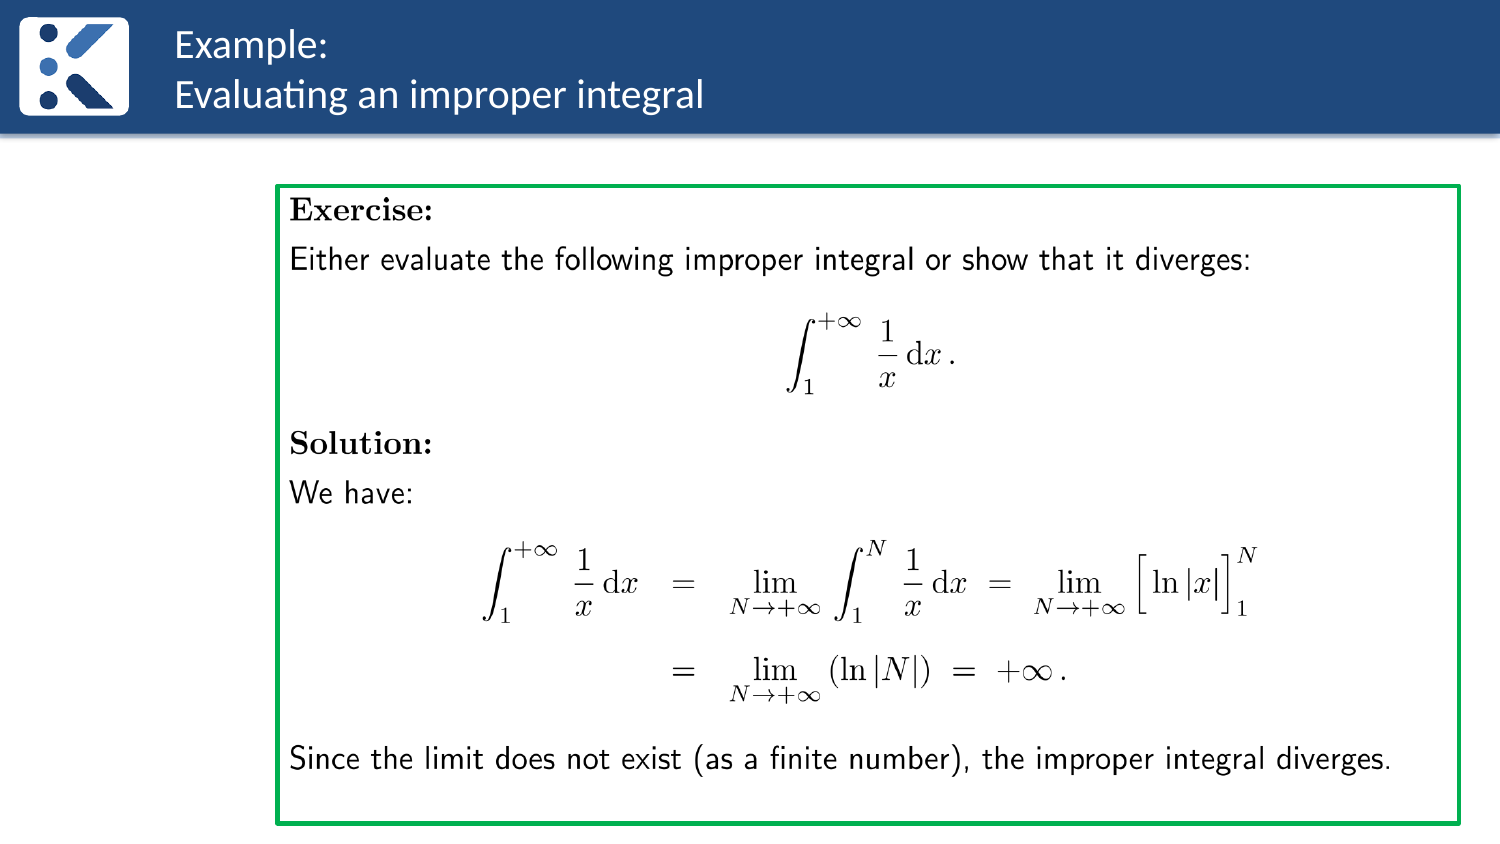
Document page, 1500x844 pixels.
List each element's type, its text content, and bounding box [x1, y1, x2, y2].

picture [288, 197, 1389, 778]
title Example: Evaluating an improper integral [159, 8, 1483, 126]
picture [27, 18, 122, 115]
text_box [275, 184, 1461, 826]
